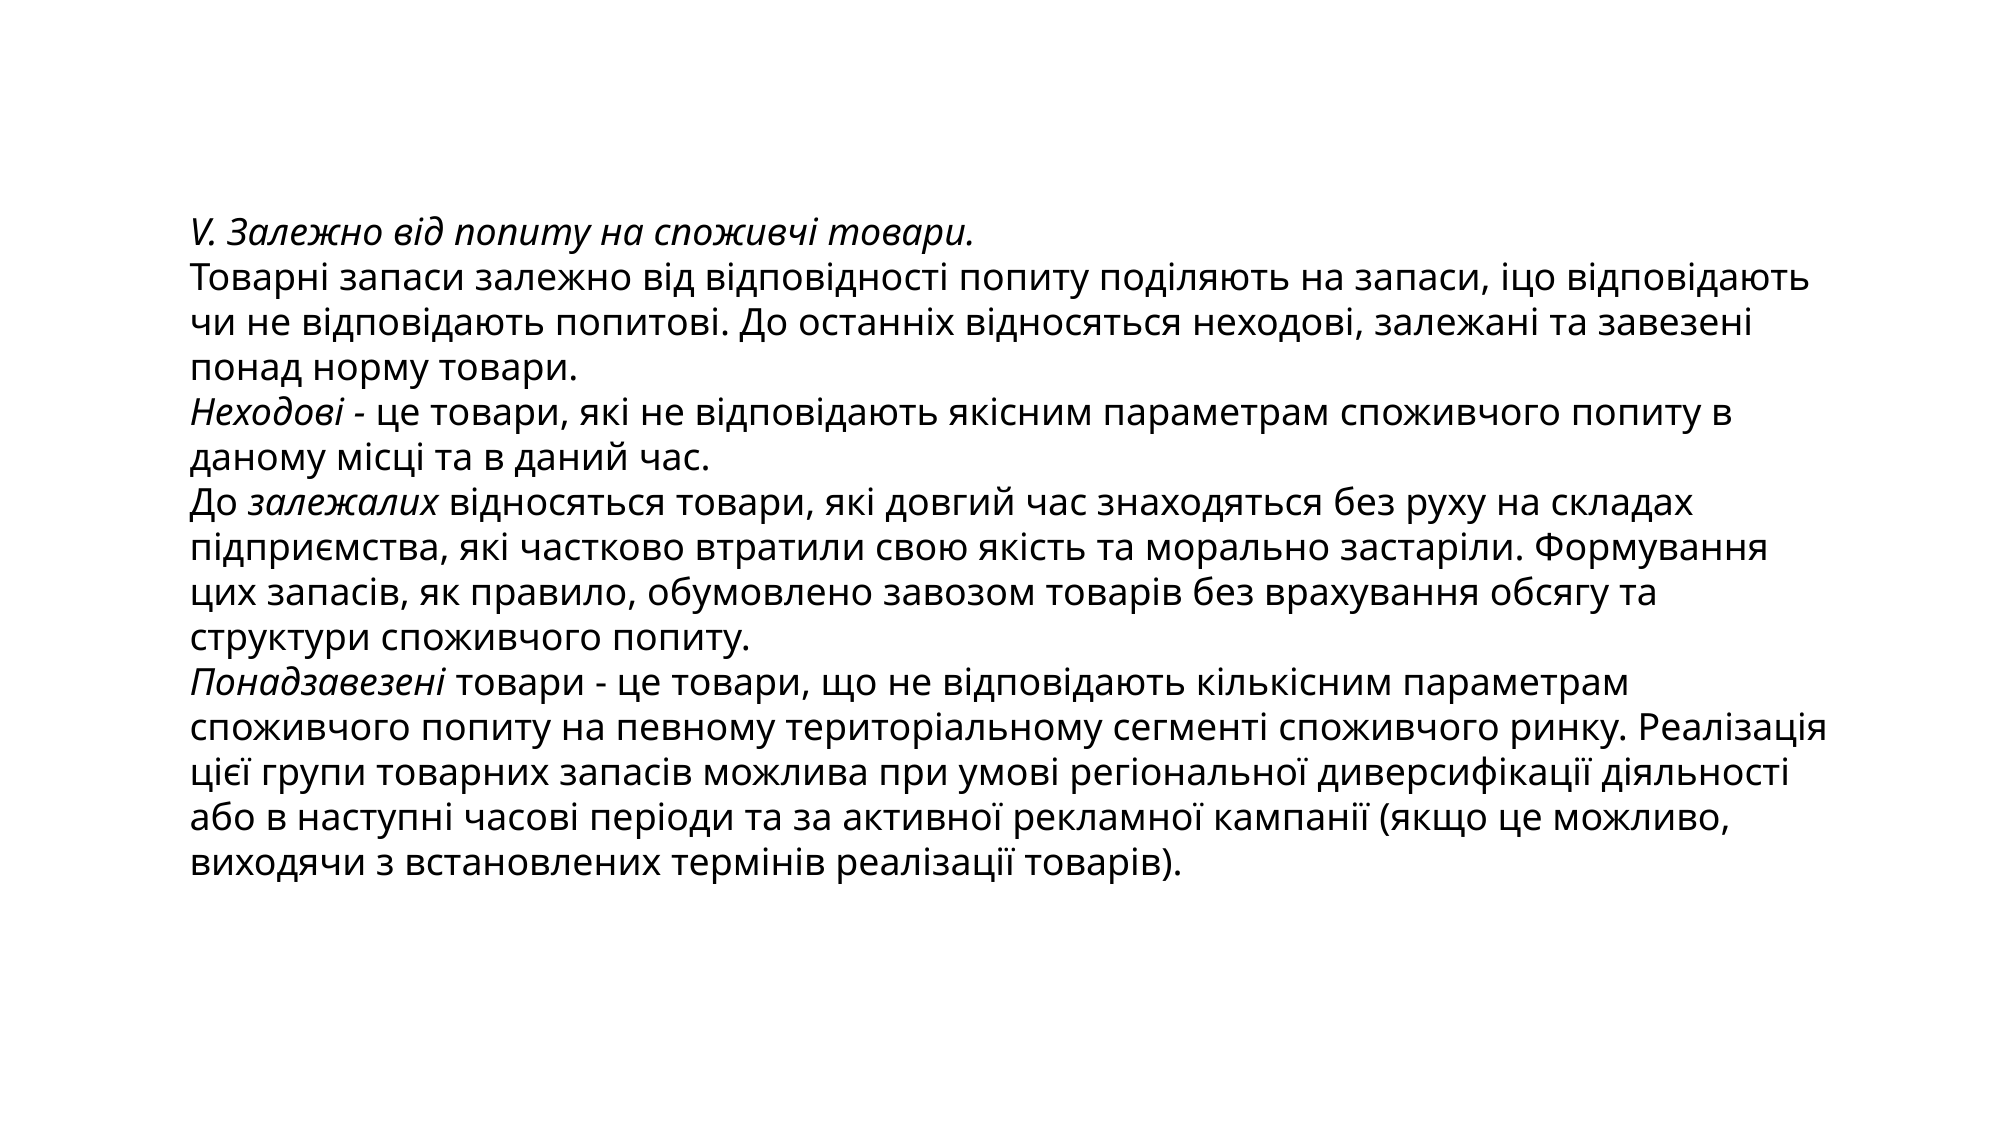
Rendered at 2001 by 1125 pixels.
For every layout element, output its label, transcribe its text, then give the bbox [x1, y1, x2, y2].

text_box V. Залежно від попиту на споживчі товари. Товарні запаси залежно від відповідності попиту поділяють на запаси, іцо відповідають чи не відповідають попитові. До останніх відносяться неходові, залежані та завезені понад норму товари. Неходові - це товари, які не відповідають якісним параметрам споживчого попиту в даному місці та в даний час. До залежалих відносяться товари, які довгий час знаходяться без руху на складах підприємства, які частково втратили свою якість та морально застаріли. Формування цих запасів, як правило, обумовлено завозом товарів без врахування обсягу та структури споживчого попиту. Понадзавезені товари - це товари, що не відповідають кількісним параметрам споживчого попиту на певному територіальному сегменті споживчого ринку. Реалізація цієї групи товарних запасів можлива при умові регіональної диверсифікації діяльності або в наступні часові періоди та за активної рекламної кампанії (якщо це можливо, виходячи з встановлених термінів реалізації товарів). [174, 200, 1853, 891]
